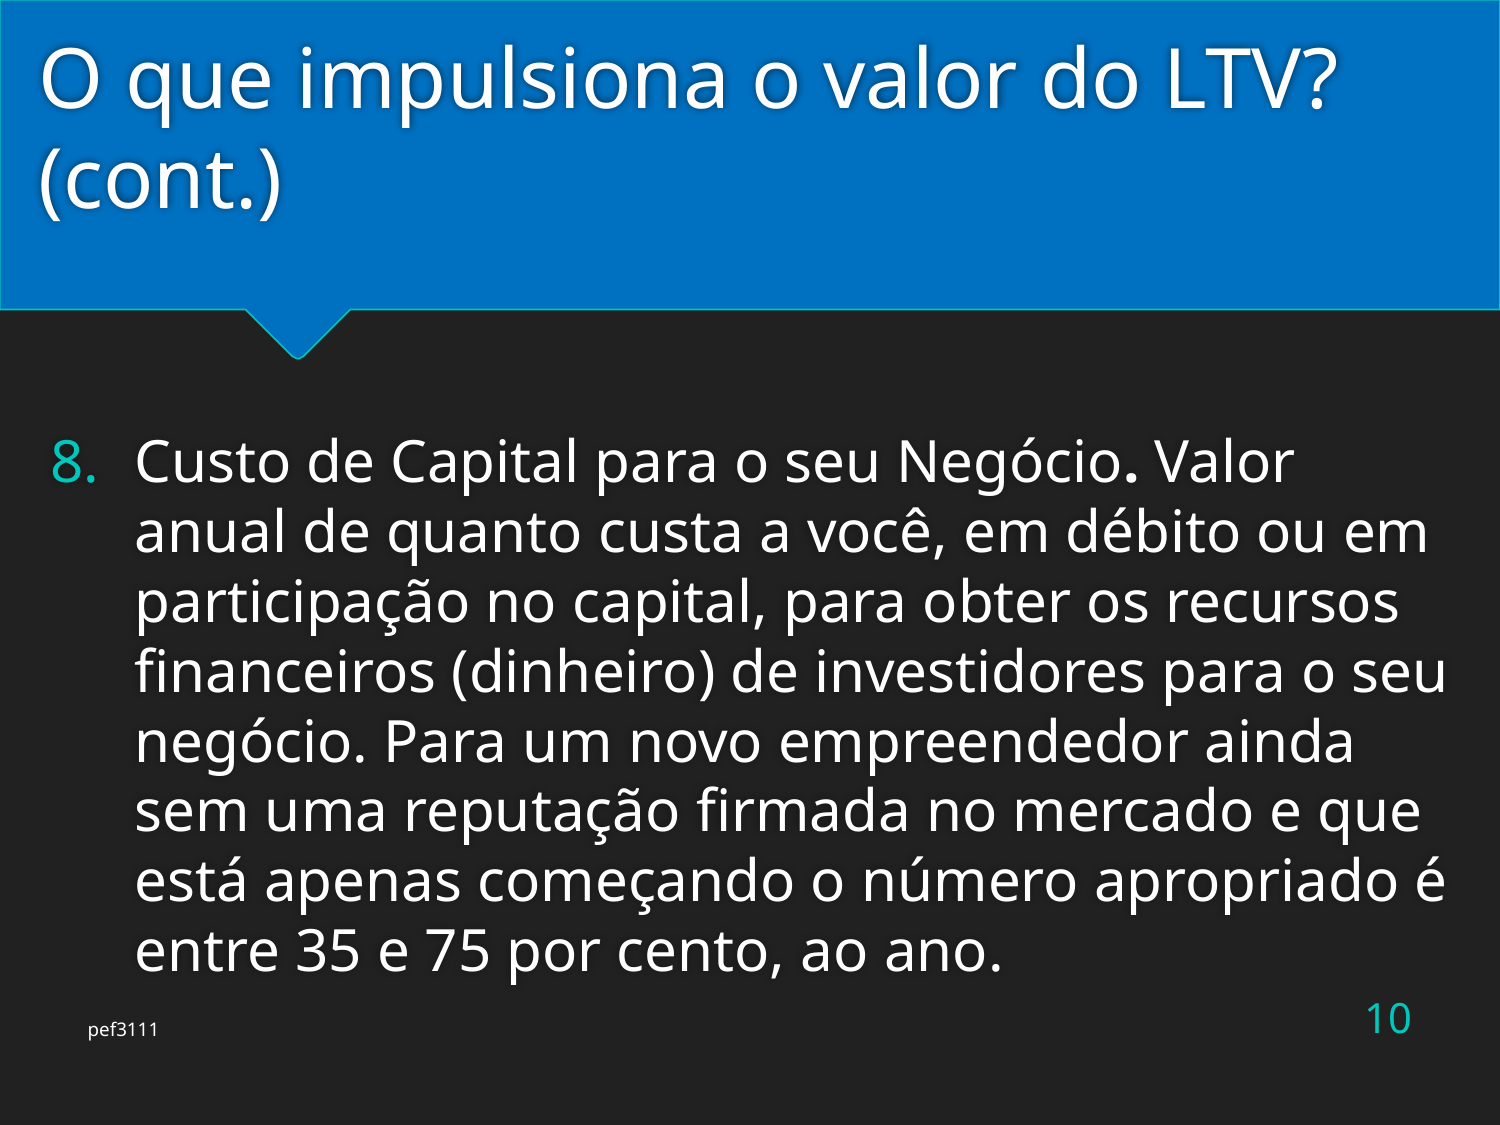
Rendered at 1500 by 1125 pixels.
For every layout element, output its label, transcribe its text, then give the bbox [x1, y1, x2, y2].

footer pef3111 [72, 991, 1105, 1051]
slide_number 10 [1296, 970, 1428, 1051]
list Custo de Capital para o seu Negócio. Valor anual de quanto custa a você, em débito ou em participação no capital, para obter os recursos financeiros (dinheiro) de investidores para o seu negócio. Para um novo empreendedor ainda sem uma reputação firmada no mercado e que está apenas começando o número apropriado é entre 35 e 75 por cento, ao ano. [35, 364, 1465, 1043]
title O que impulsiona o valor do LTV? (cont.) [23, 73, 1477, 233]
